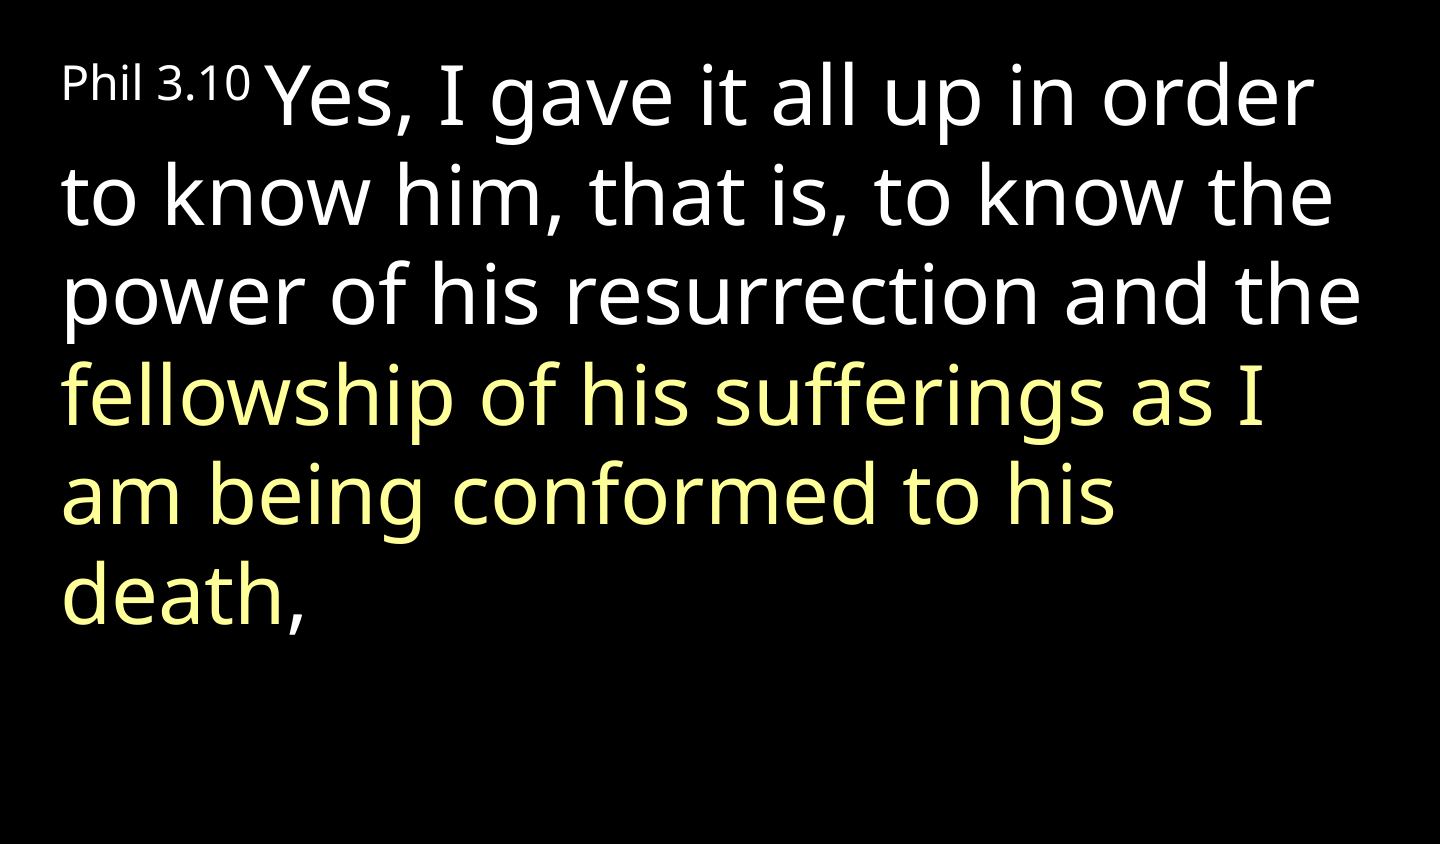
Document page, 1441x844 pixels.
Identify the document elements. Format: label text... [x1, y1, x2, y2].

list Phil 3.10 Yes, I gave it all up in order to know him, that is, to know the power of his resurrection and the fellowship of his sufferings as I am being conformed to his death, [45, 34, 1396, 844]
